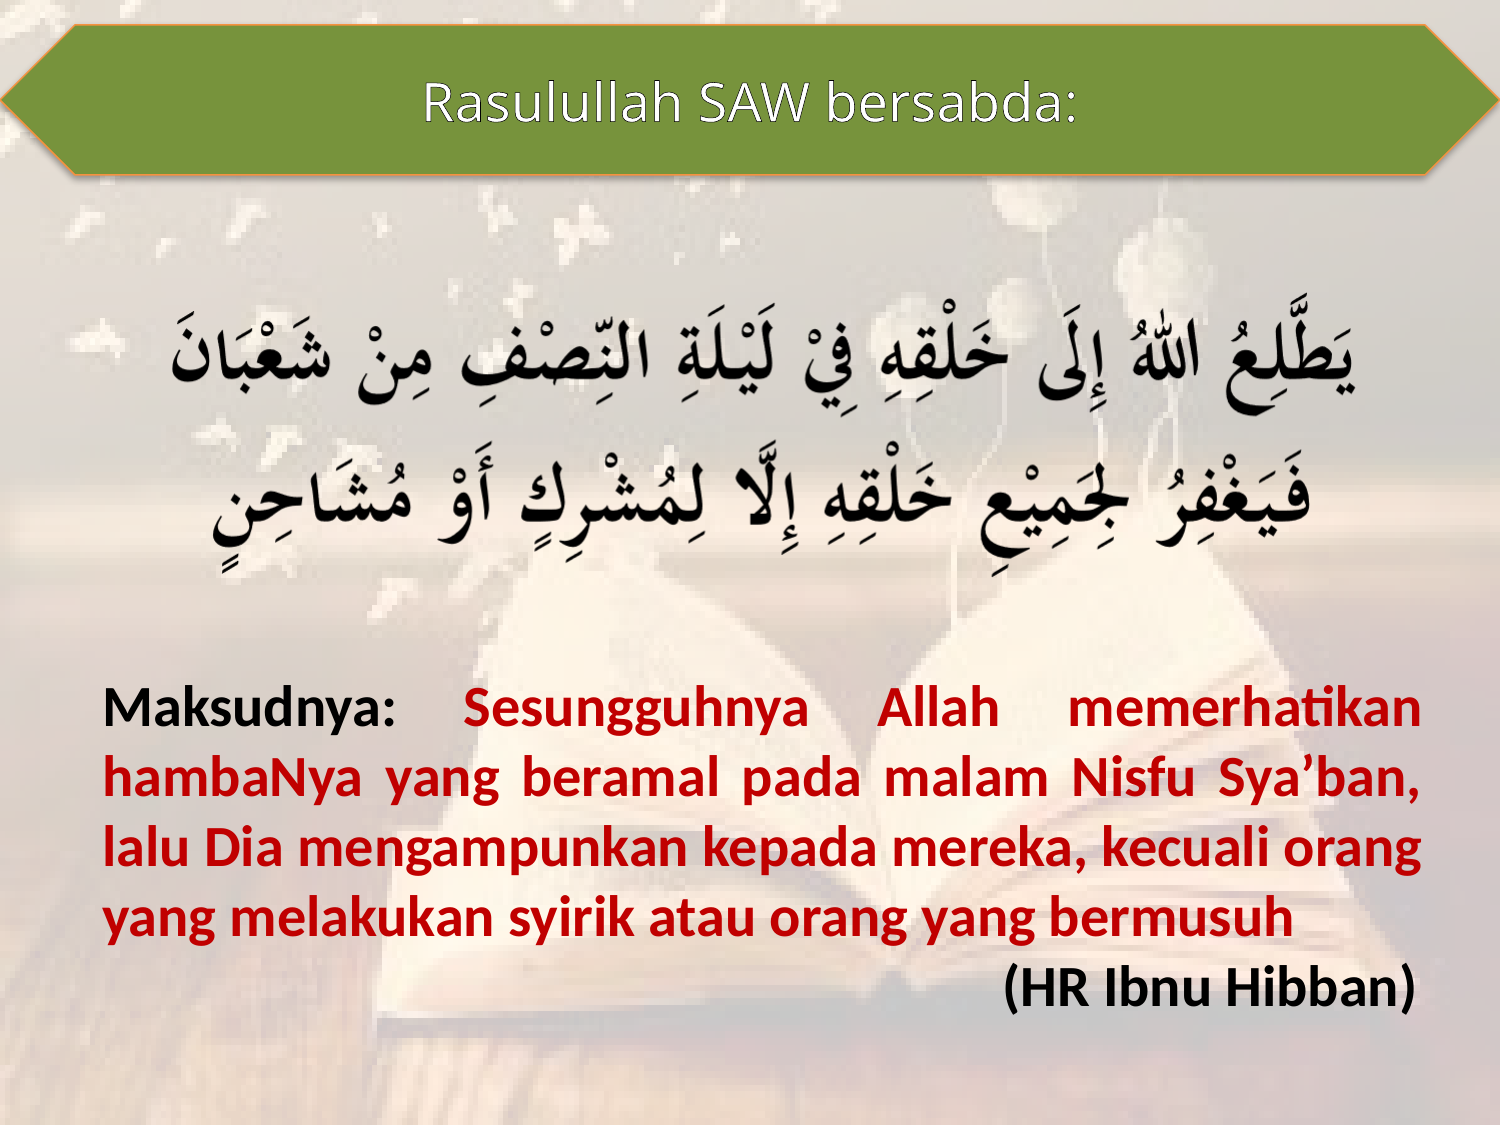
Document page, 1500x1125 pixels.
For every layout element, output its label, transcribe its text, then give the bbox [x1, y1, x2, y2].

picture [84, 274, 1416, 629]
text_box Rasulullah SAW bersabda: [0, 24, 1500, 176]
text_box Maksudnya: Sesungguhnya Allah memerhatikan hambaNya yang beramal pada malam Nisfu Sya’ban, lalu Dia mengampunkan kepada mereka, kecuali orang yang melakukan syirik atau orang yang bermusuh (HR Ibnu Hibban) [87, 660, 1438, 1026]
